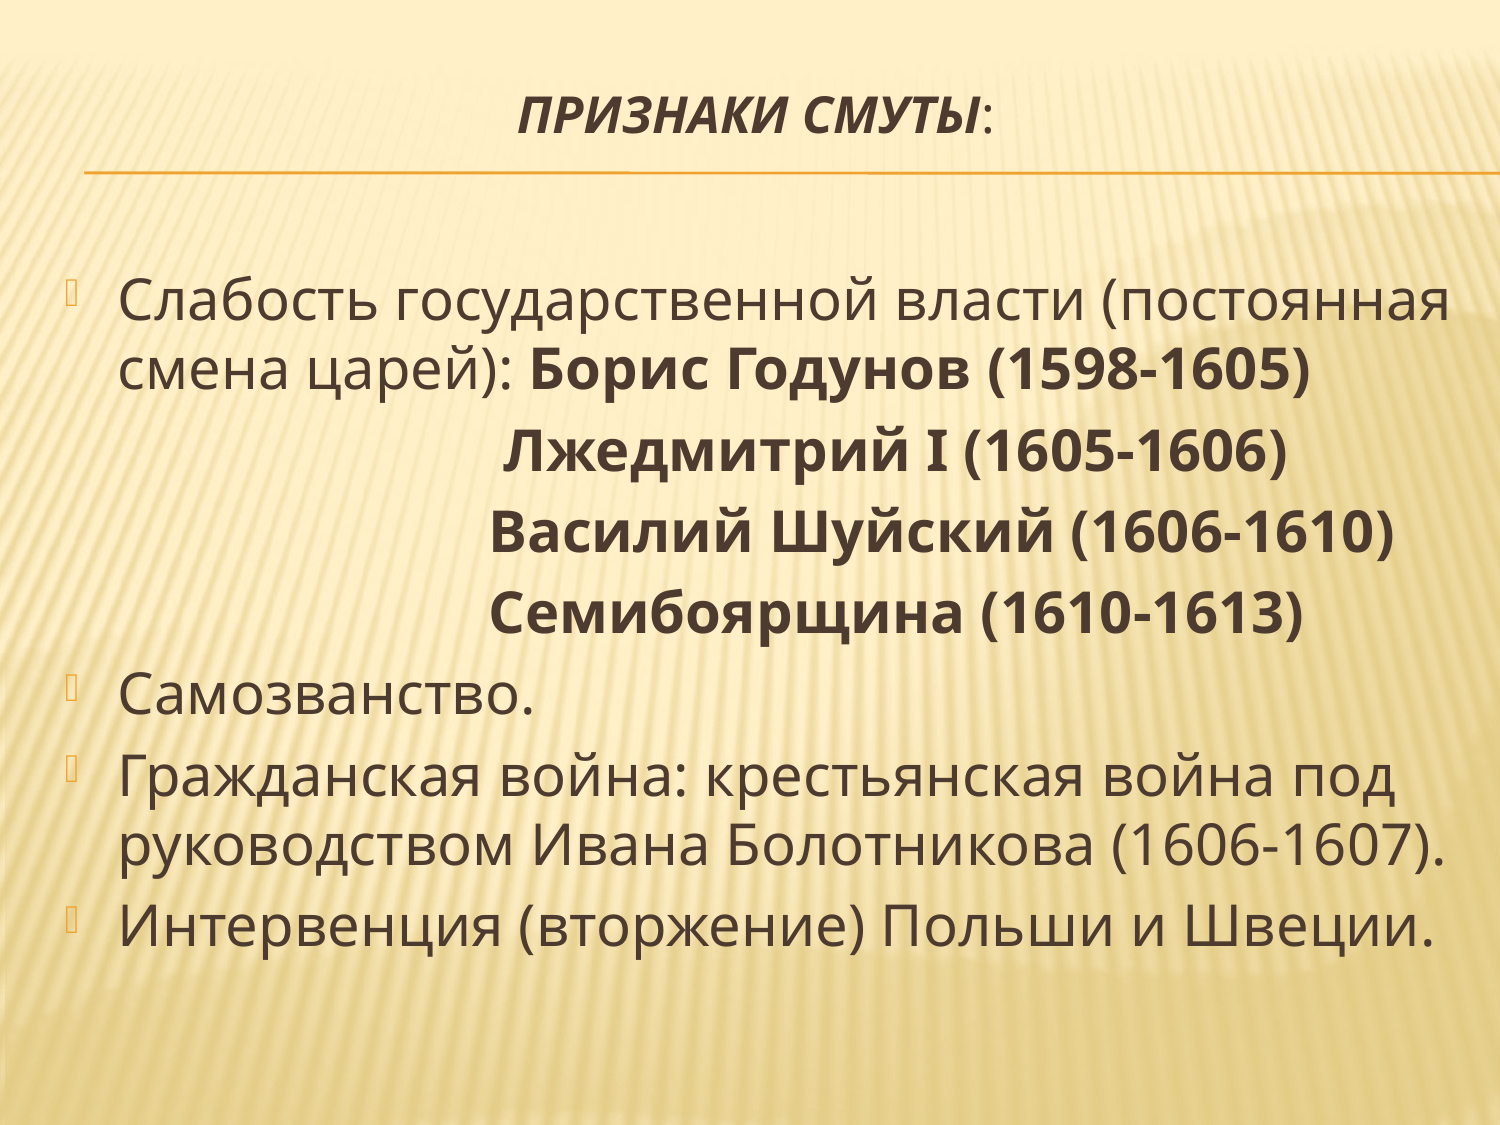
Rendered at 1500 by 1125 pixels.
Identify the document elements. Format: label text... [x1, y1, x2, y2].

title Признаки Смуты: [50, 75, 1475, 213]
list Слабость государственной власти (постоянная смена царей): Борис Годунов (1598-1605) Лжедмитрий I (1605-1606) Василий Шуйский (1606-1610) Семибоярщина (1610-1613) Самозванство. Гражданская война: крестьянская война под руководством Ивана Болотникова (1606-1607). Интервенция (вторжение) Польши и Швеции. [50, 254, 1475, 998]
